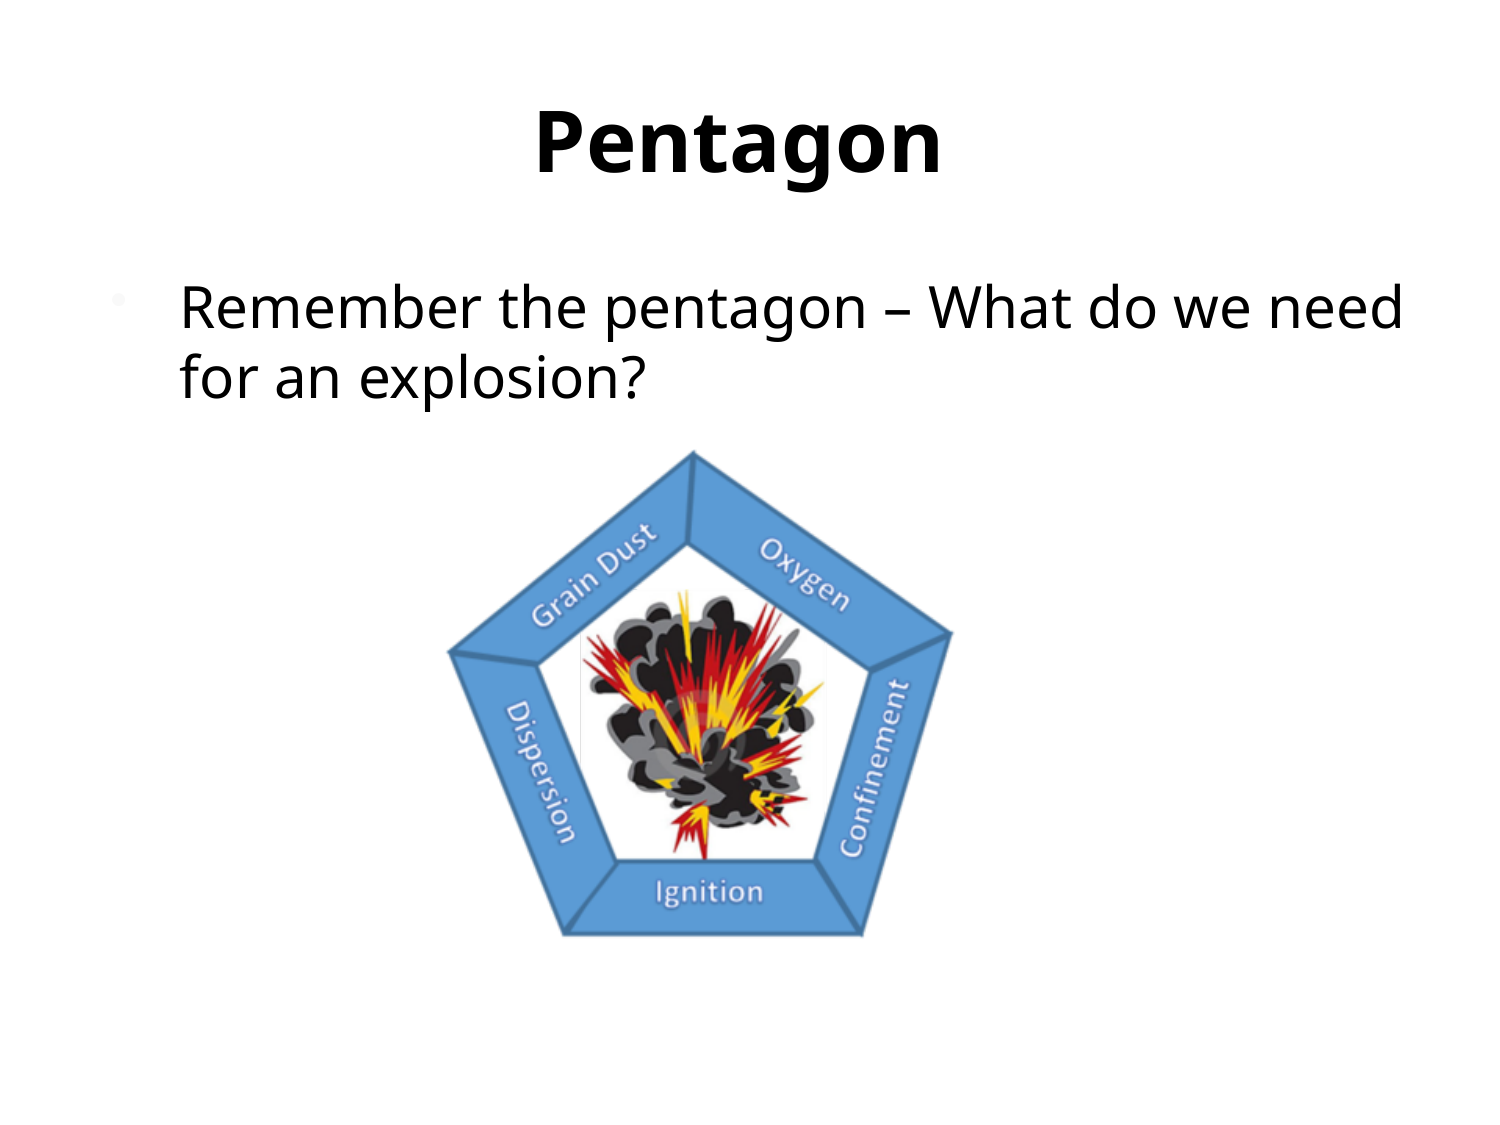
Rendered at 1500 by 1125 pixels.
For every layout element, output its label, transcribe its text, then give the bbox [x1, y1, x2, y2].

list Remember the pentagon – What do we need for an explosion? [75, 262, 1425, 1035]
picture [437, 449, 958, 940]
title Pentagon [75, 45, 1425, 233]
